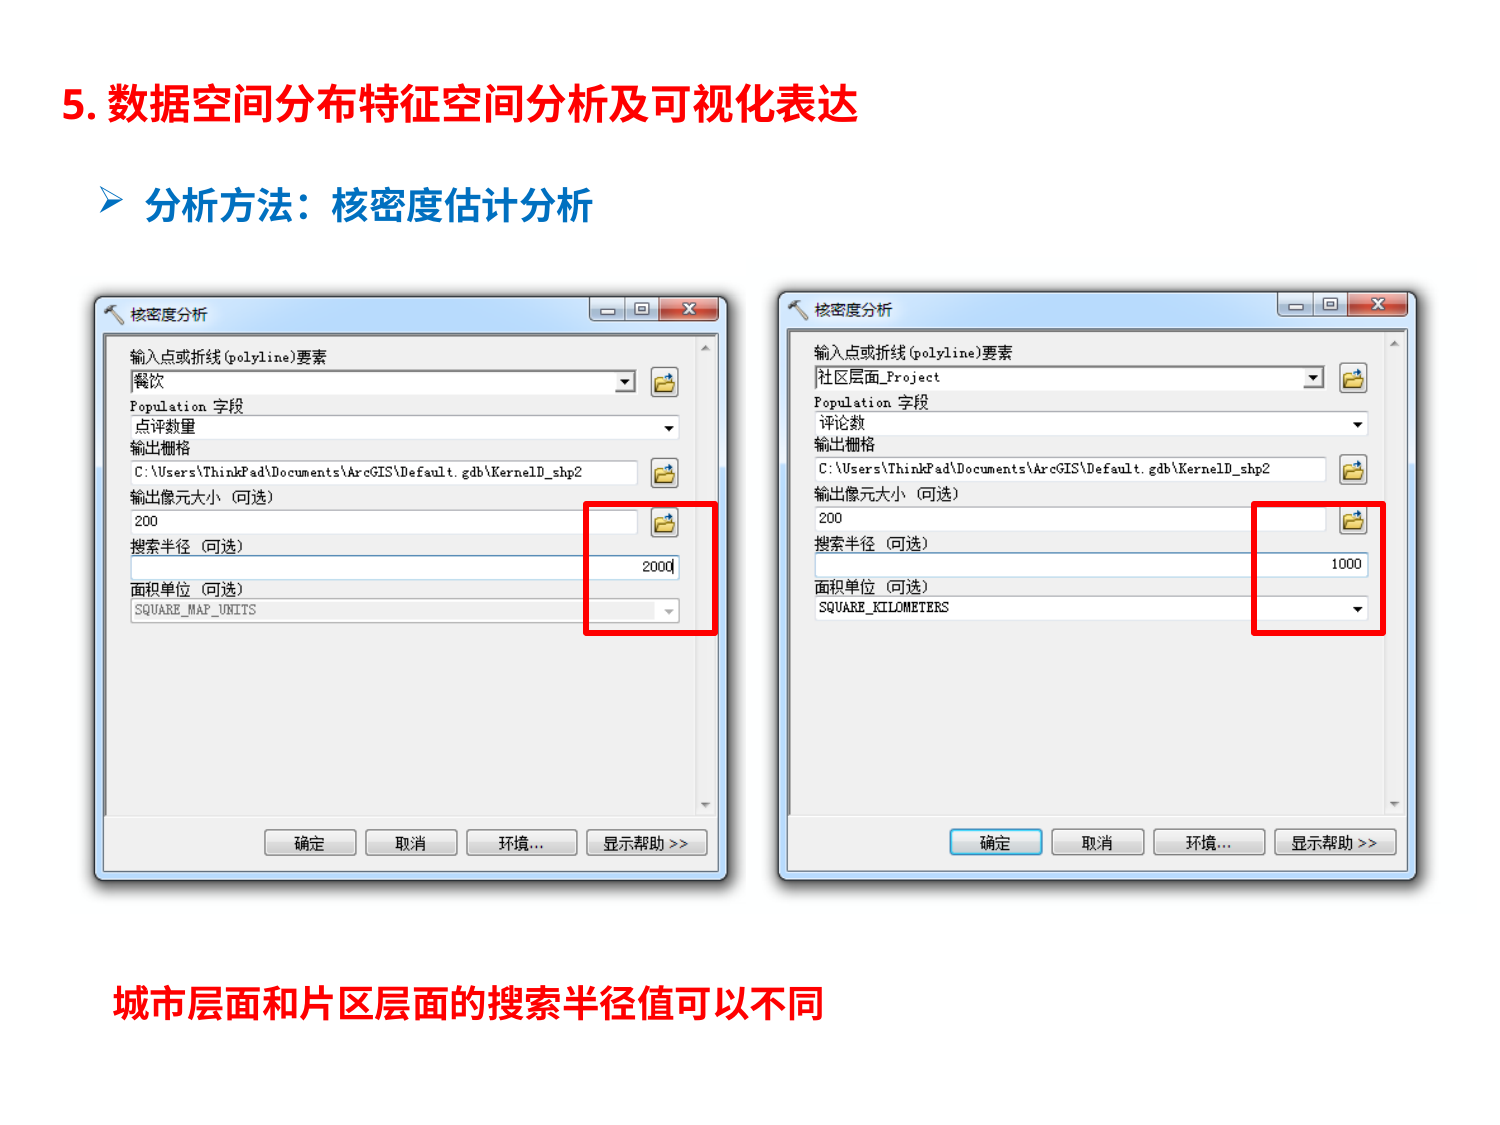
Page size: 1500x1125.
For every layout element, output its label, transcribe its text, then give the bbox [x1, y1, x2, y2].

text_box 分析方法：核密度估计分析 [81, 152, 1360, 235]
text_box 城市层面和片区层面的搜索半径值可以不同 [97, 972, 840, 1033]
text_box 5.数据空间分布特征空间分析及可视化表达 [46, 70, 1043, 136]
picture [70, 257, 1477, 915]
